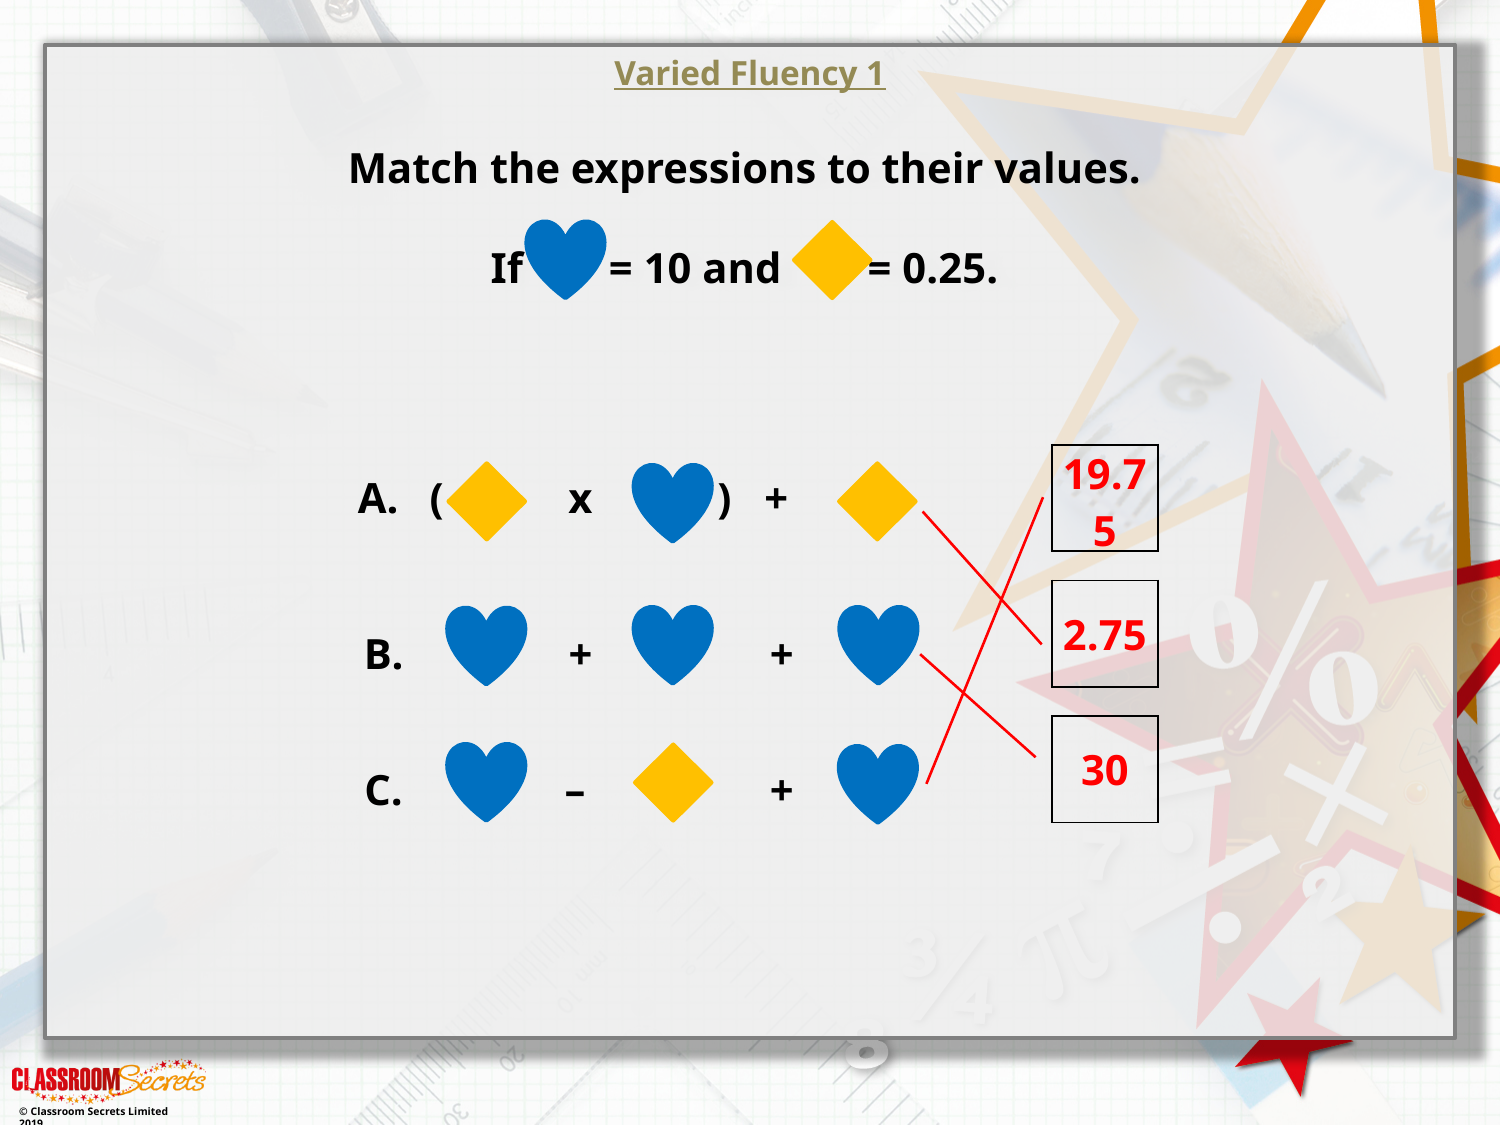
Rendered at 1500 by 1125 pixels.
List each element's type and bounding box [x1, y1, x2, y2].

text_box [926, 496, 1044, 785]
picture [0, 0, 1500, 1125]
text_box [919, 654, 1036, 758]
